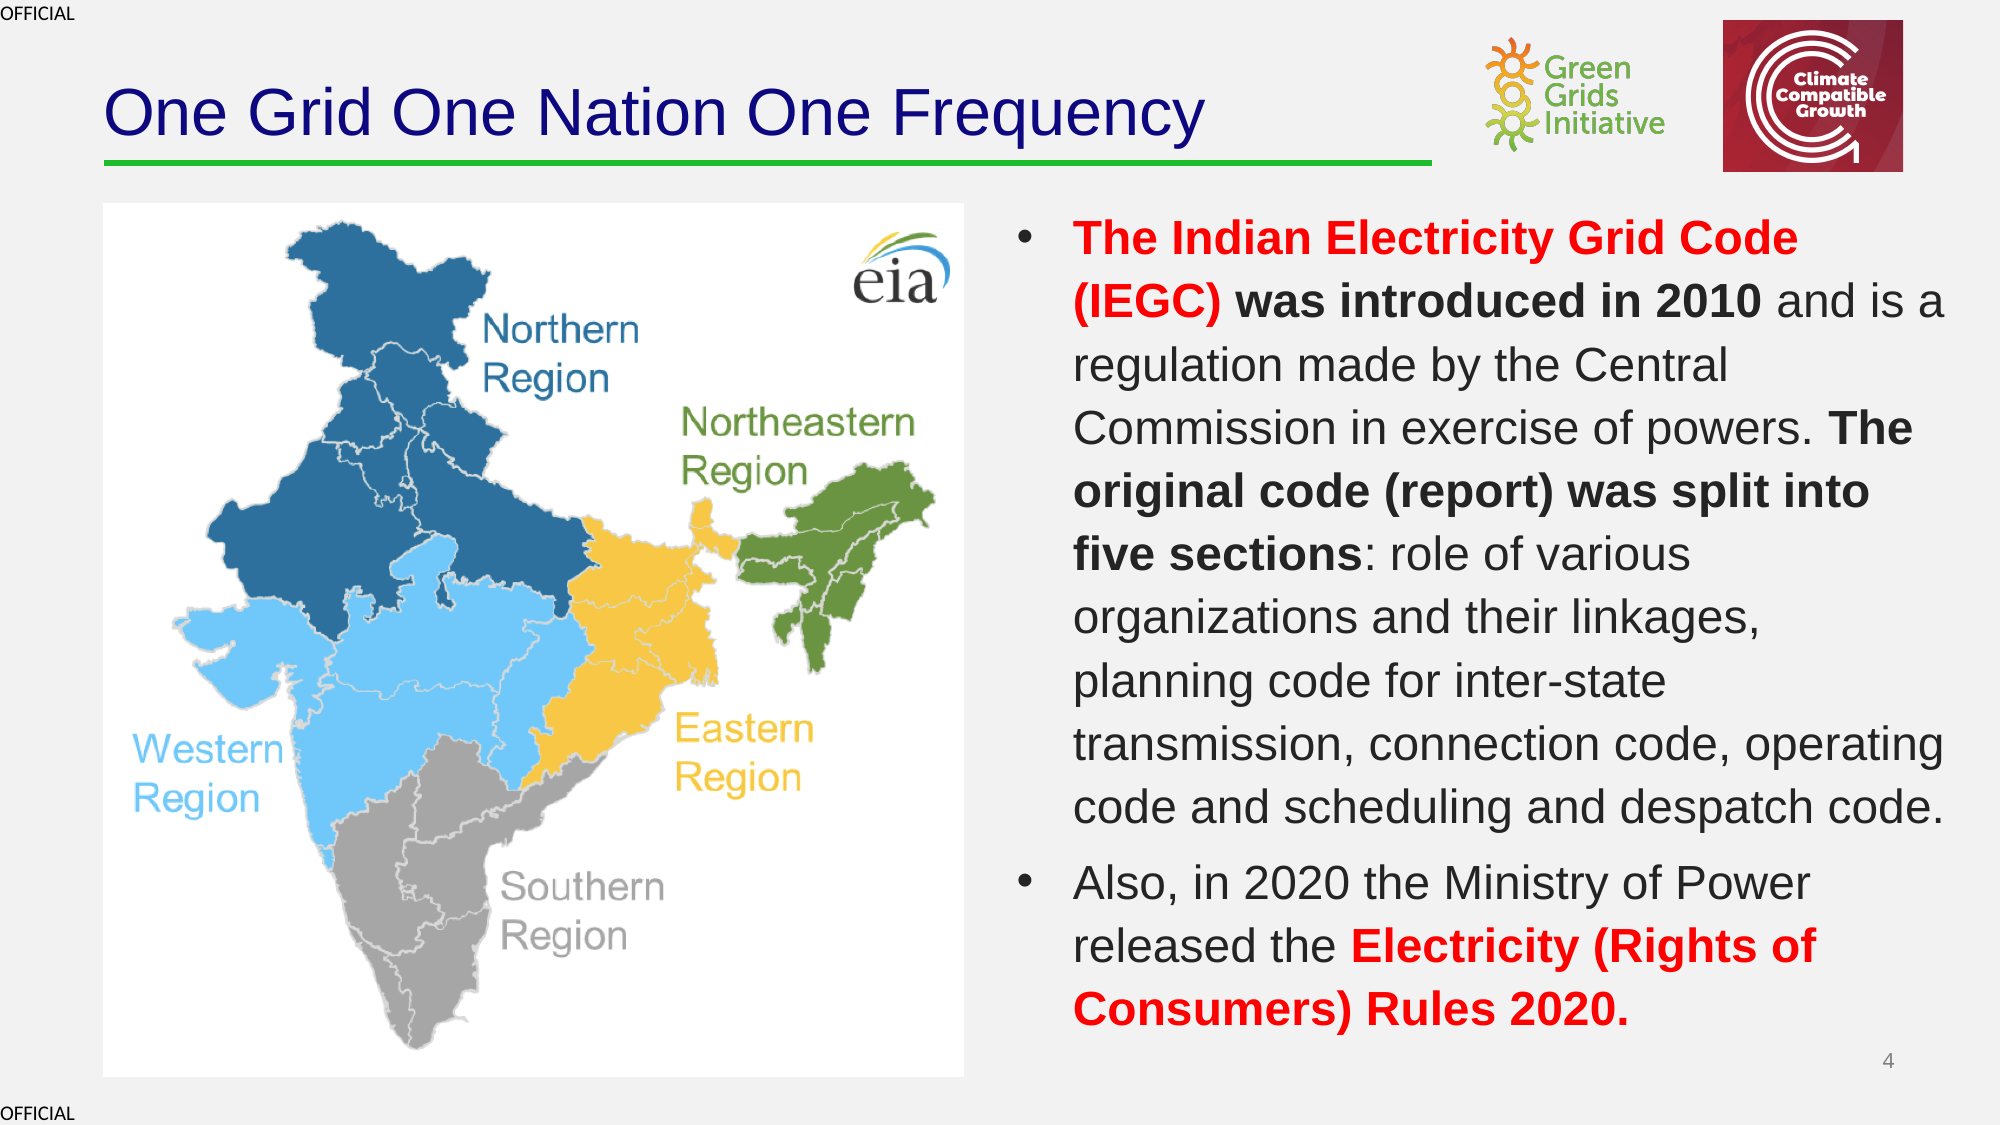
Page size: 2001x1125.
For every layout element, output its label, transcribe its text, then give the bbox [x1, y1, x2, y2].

title One Grid One Nation One Frequency [103, 78, 1433, 151]
picture [1485, 37, 1666, 156]
picture [102, 202, 965, 1077]
list The Indian Electricity Grid Code (IEGC) was introduced in 2010 and is a regulation made by the Central Commission in exercise of powers. The original code (report) was split into five sections: role of various organizations and their linkages, planning code for inter-state transmission, connection code, operating code and scheduling and despatch code. Also, in 2020 the Ministry of Power released the Electricity (Rights of Consumers) Rules 2020. [999, 201, 1955, 1098]
picture [1723, 20, 1904, 172]
